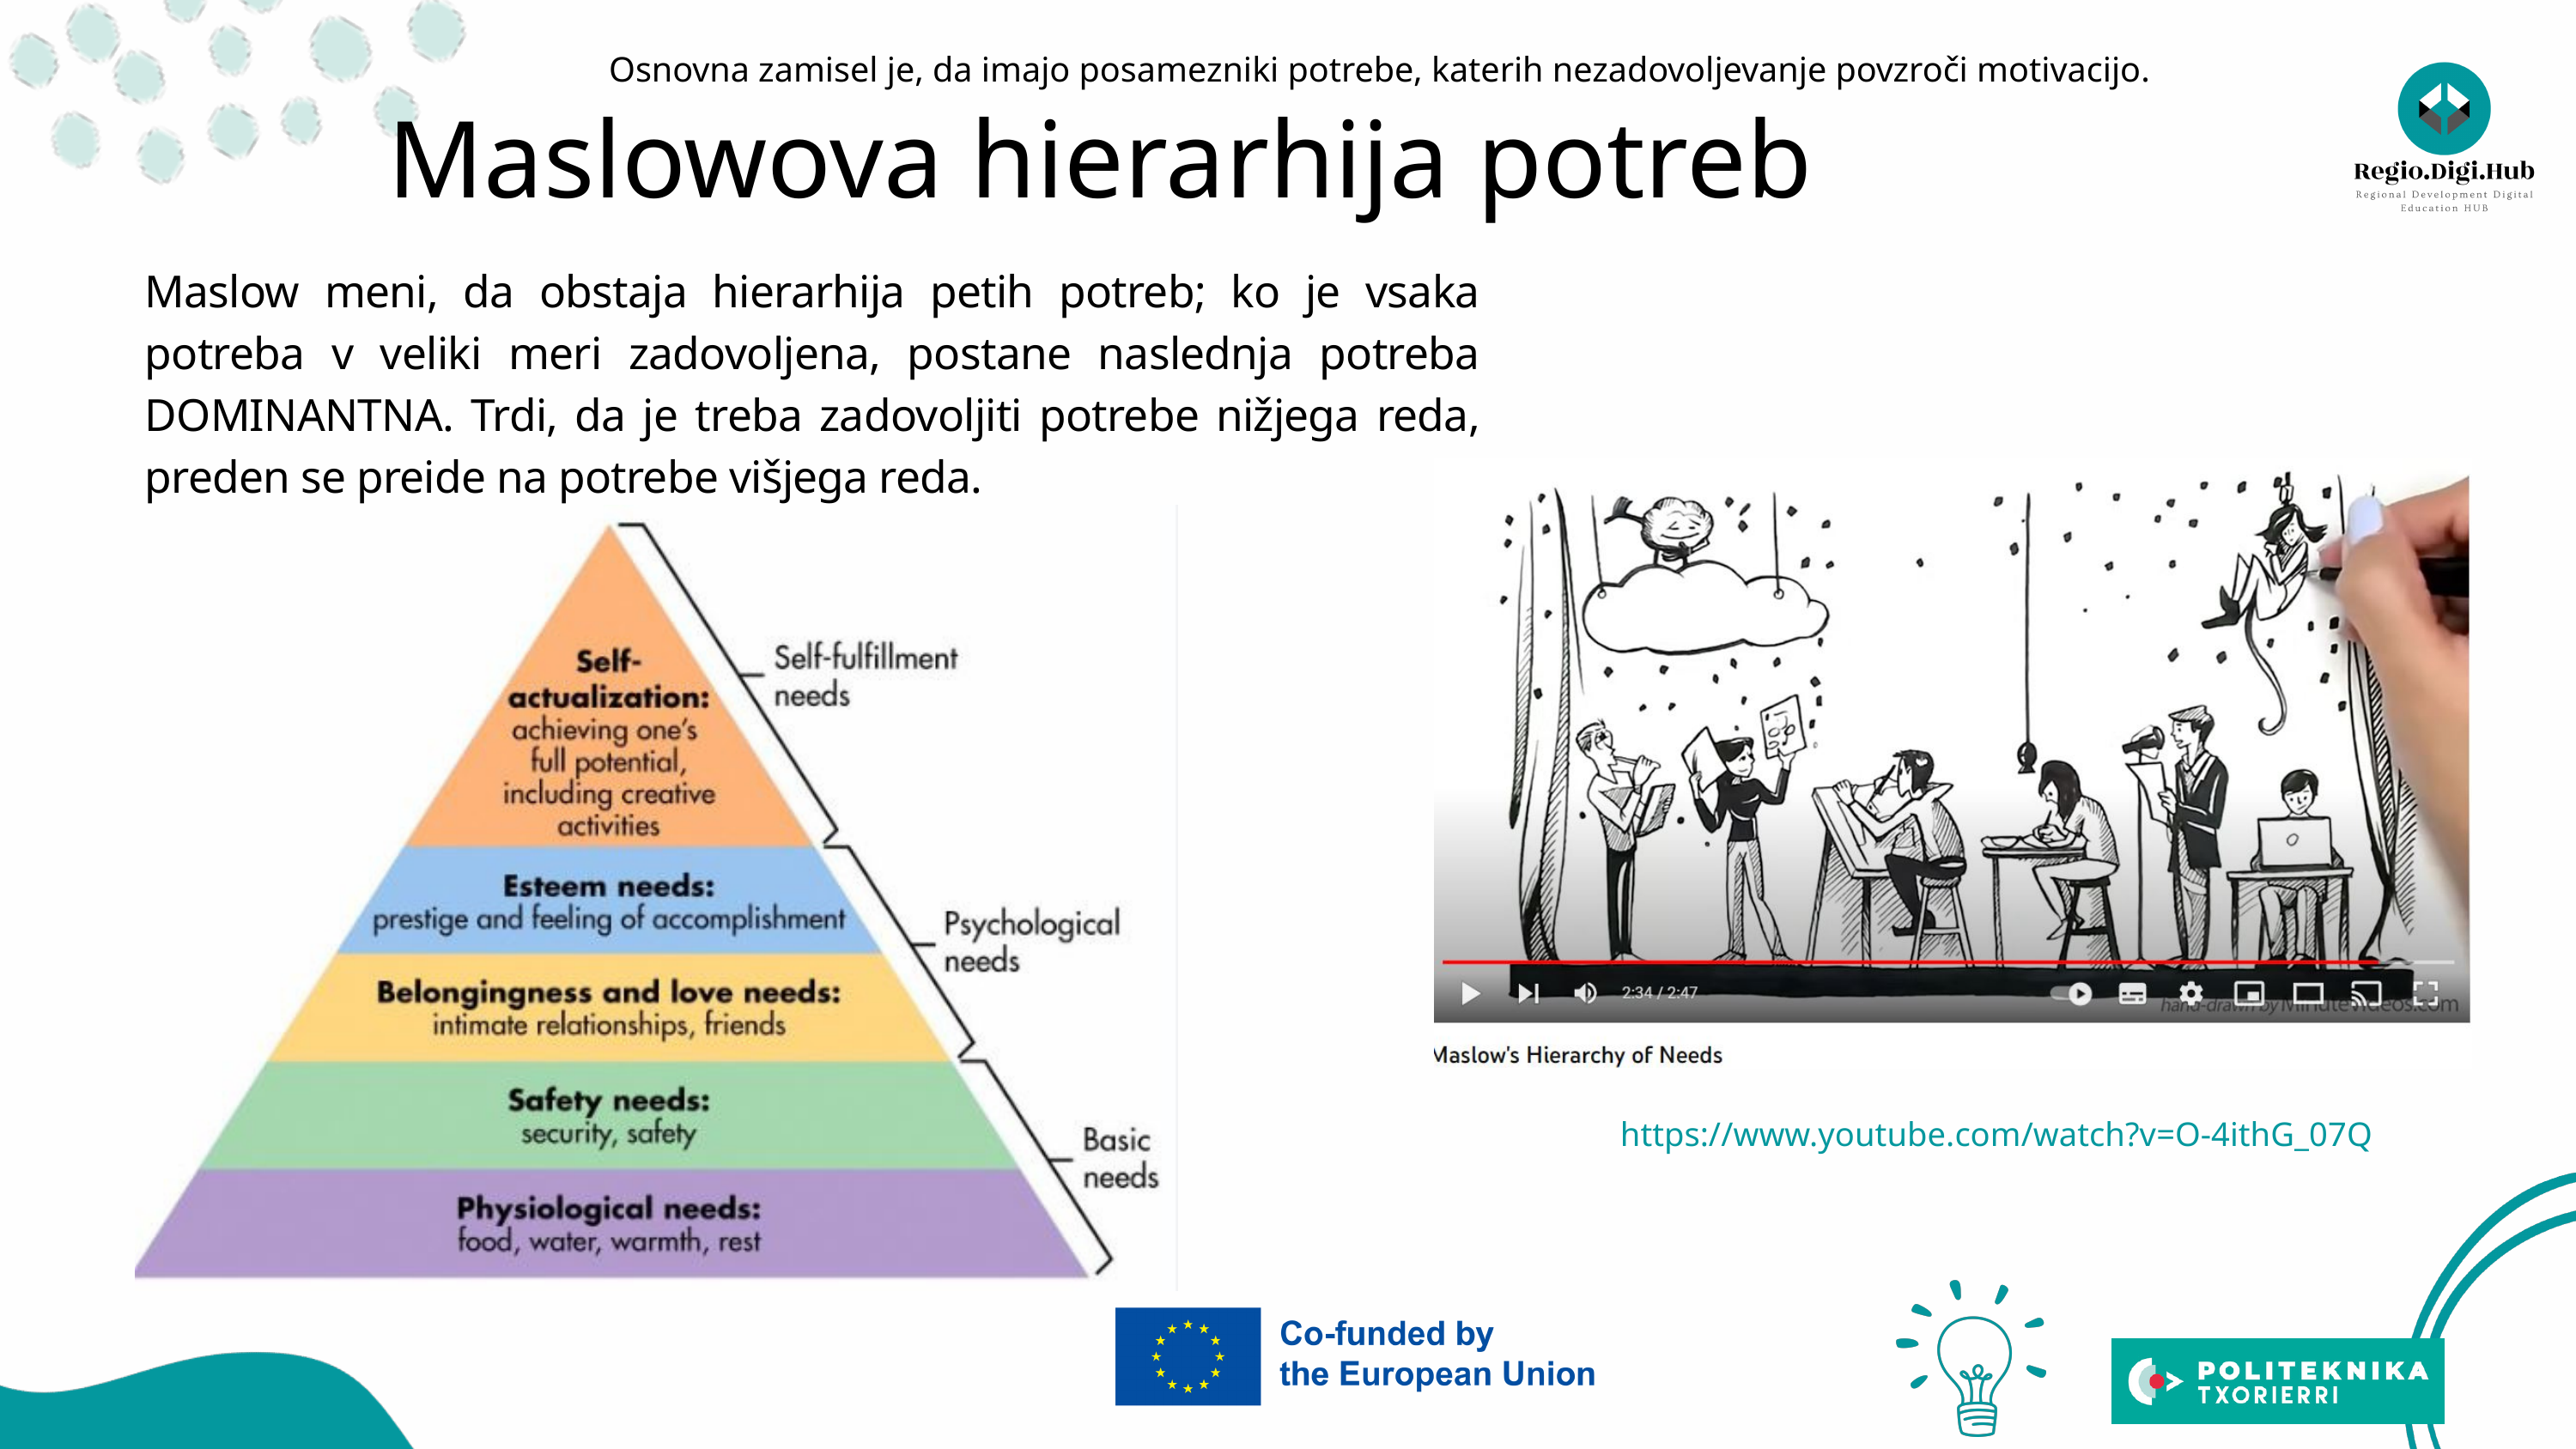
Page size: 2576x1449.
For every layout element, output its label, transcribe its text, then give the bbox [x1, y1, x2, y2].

picture [1433, 458, 2472, 1070]
picture [0, 505, 1179, 1449]
text_box Maslow meni, da obstaja hierarhija petih potreb; ko je vsaka potreba v veliki meri zadovoljena, postane naslednja potreba DOMINANTNA. Trdi, da je treba zadovoljiti potrebe nižjega reda, preden se preide na potrebe višjega reda. [144, 255, 1480, 502]
text_box https://www.youtube.com/watch?v=O-4ithG_07Q [1566, 1106, 2427, 1154]
picture [2312, 0, 2576, 264]
picture [0, 0, 489, 233]
picture [1895, 1280, 2046, 1437]
text_box Maslowova hierarhija potreb [187, 129, 2013, 292]
picture [1108, 1301, 1631, 1412]
text_box Osnovna zamisel je, da imajo posamezniki potrebe, katerih nezadovoljevanje povzroči motivacijo. [483, 40, 2287, 88]
picture [2111, 1132, 2576, 1449]
